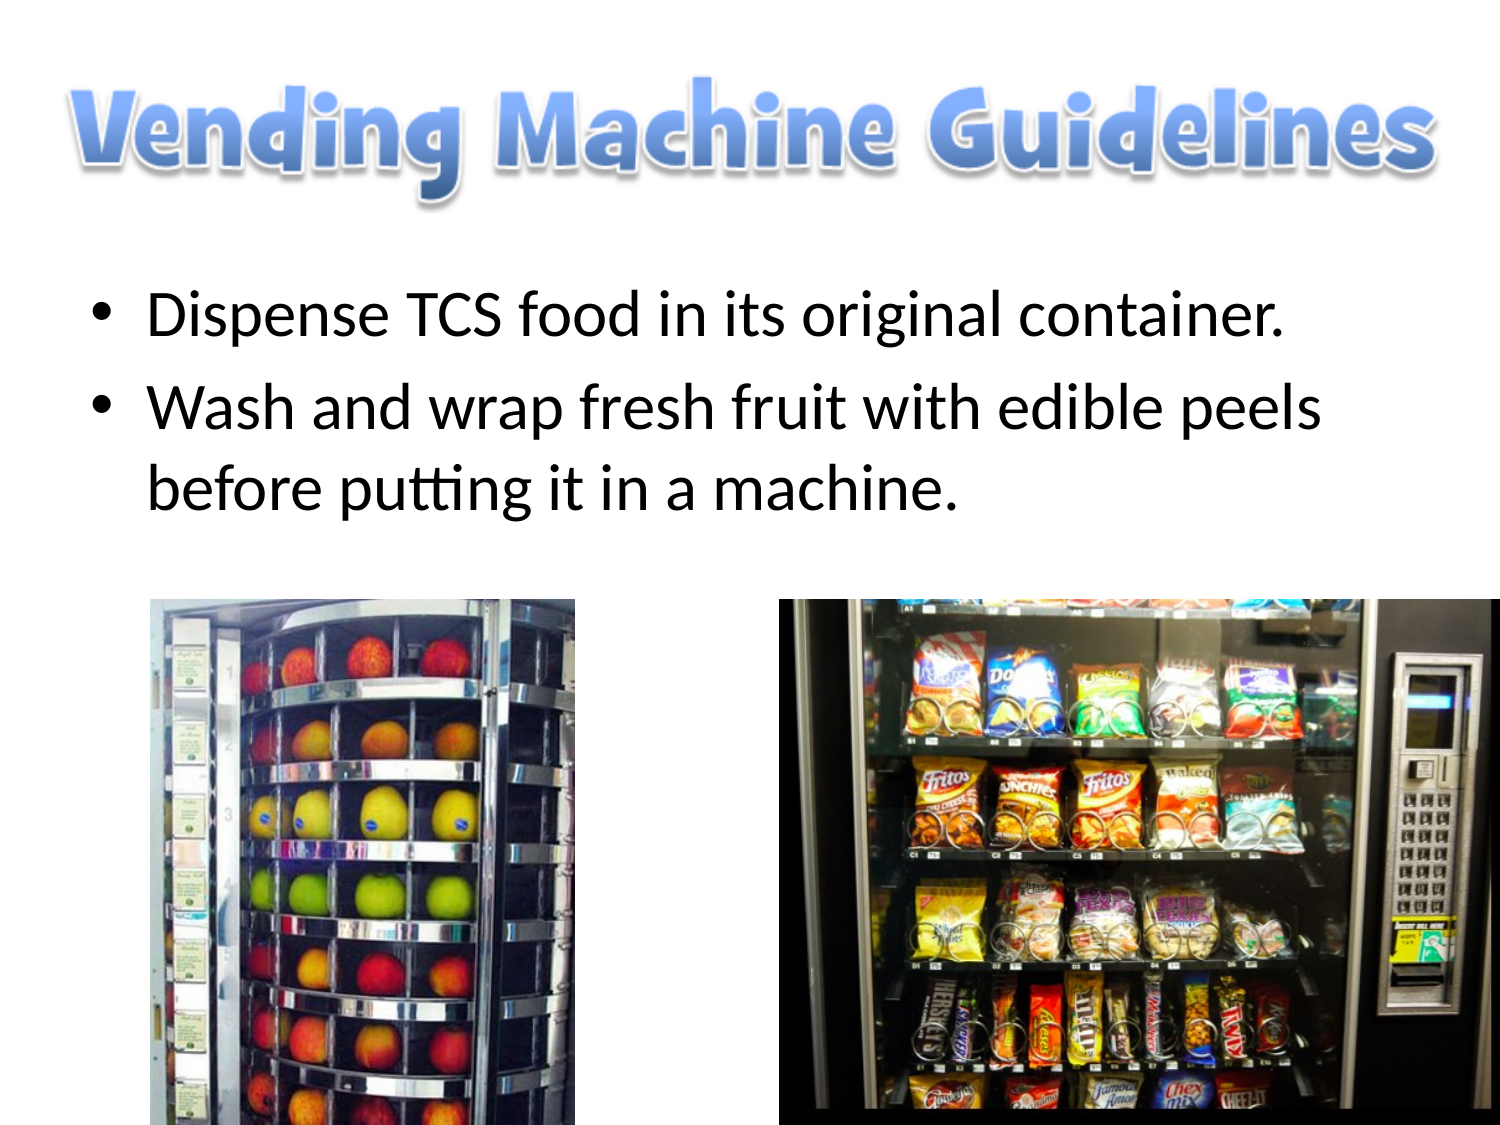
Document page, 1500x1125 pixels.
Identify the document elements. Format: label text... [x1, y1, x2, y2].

list Dispense TCS food in its original container. Wash and wrap fresh fruit with edible peels before putting it in a machine. [75, 262, 1425, 1005]
picture [779, 599, 1500, 1125]
picture [46, 62, 1451, 213]
picture [149, 599, 576, 1125]
